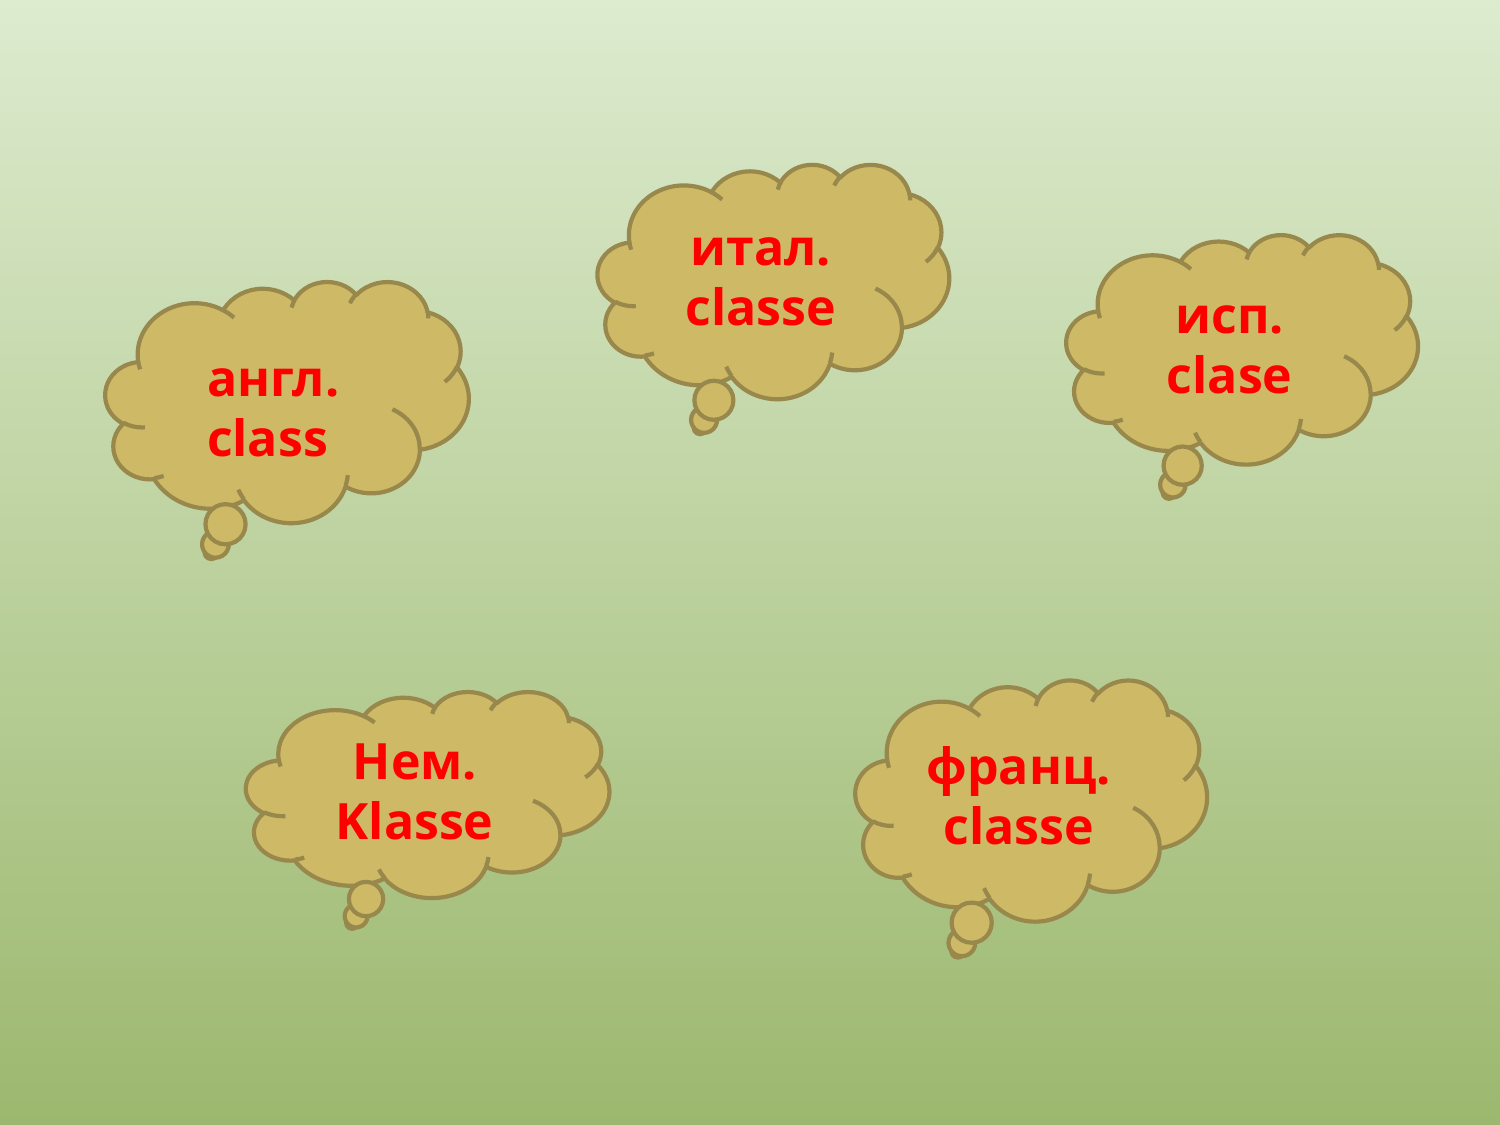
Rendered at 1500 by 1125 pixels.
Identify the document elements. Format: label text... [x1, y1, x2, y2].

text_box итал. classe [595, 162, 952, 437]
text_box франц. classe [853, 678, 1210, 960]
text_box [105, 280, 469, 523]
text_box исп. clase [1064, 233, 1421, 501]
text_box Нем. Klasse [243, 689, 612, 931]
